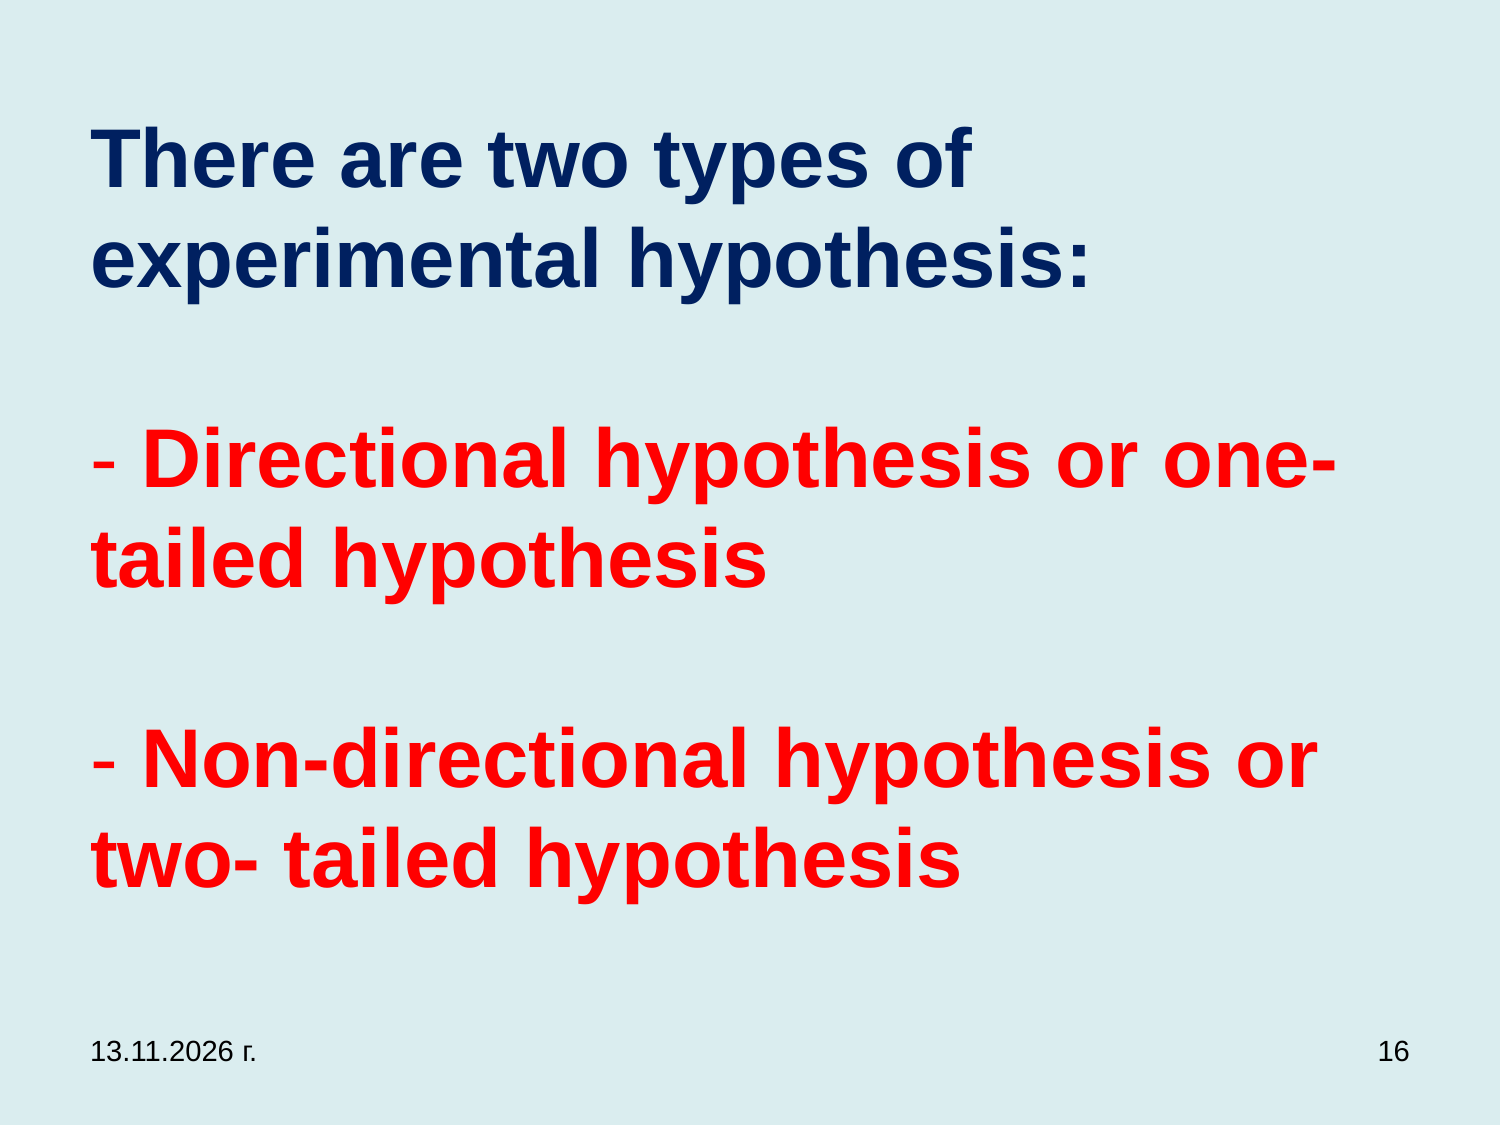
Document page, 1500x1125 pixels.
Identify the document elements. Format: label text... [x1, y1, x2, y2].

title There are two types of experimental hypothesis: - Directional hypothesis or one-tailed hypothesis - Non-directional hypothesis or two- tailed hypothesis [75, 45, 1425, 965]
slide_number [75, 1024, 425, 1103]
slide_number 16 [1074, 1024, 1425, 1103]
